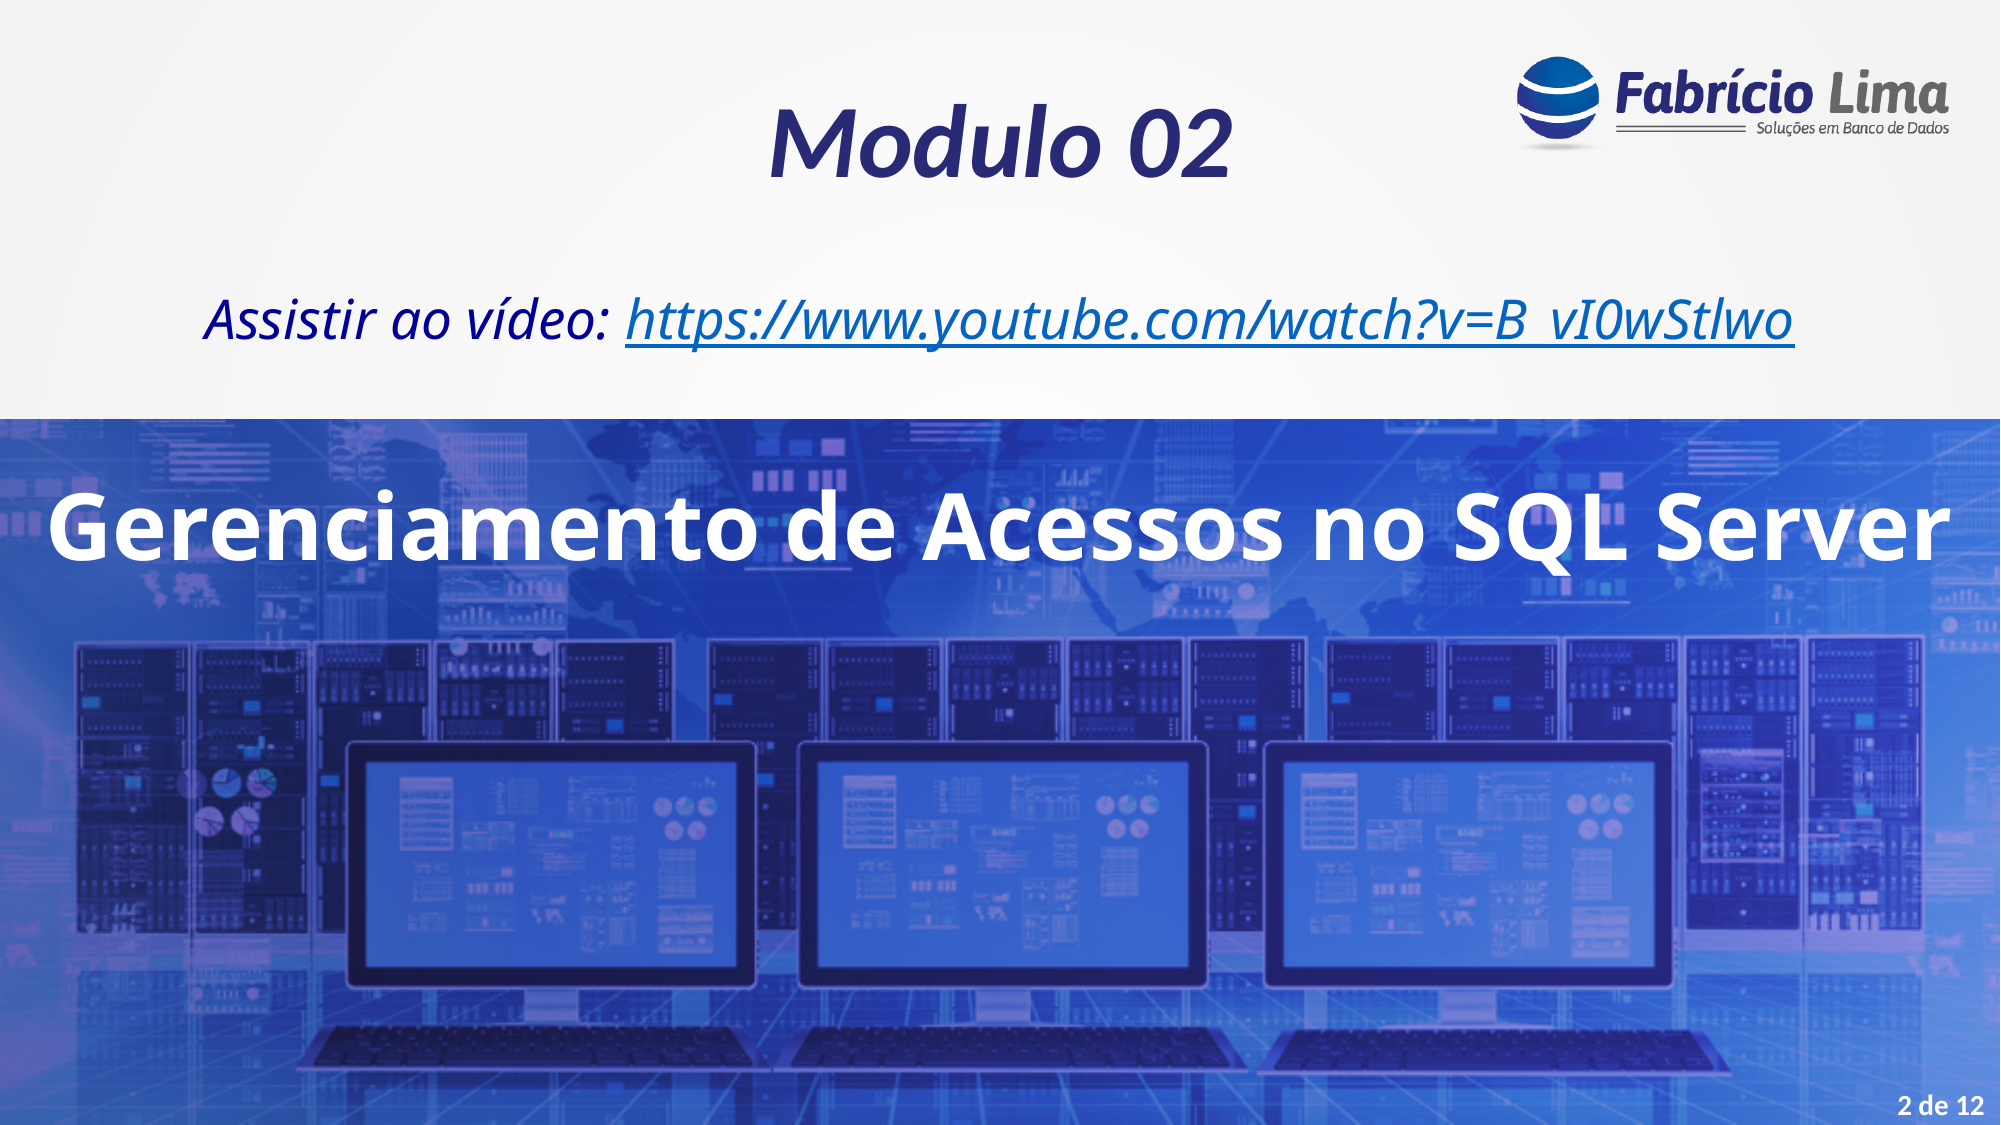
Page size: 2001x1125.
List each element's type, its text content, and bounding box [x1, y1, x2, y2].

text_box Assistir ao vídeo: https://www.youtube.com/watch?v=B_vI0wStlwo [0, 207, 2000, 362]
picture [1483, 10, 1980, 185]
text_box Modulo 02 [752, 66, 1248, 207]
picture [0, 593, 2000, 1125]
text_box Gerenciamento de Acessos no SQL Server [0, 462, 2000, 593]
picture [0, 419, 2000, 462]
slide_number 2 de 12 [1718, 1083, 2000, 1125]
